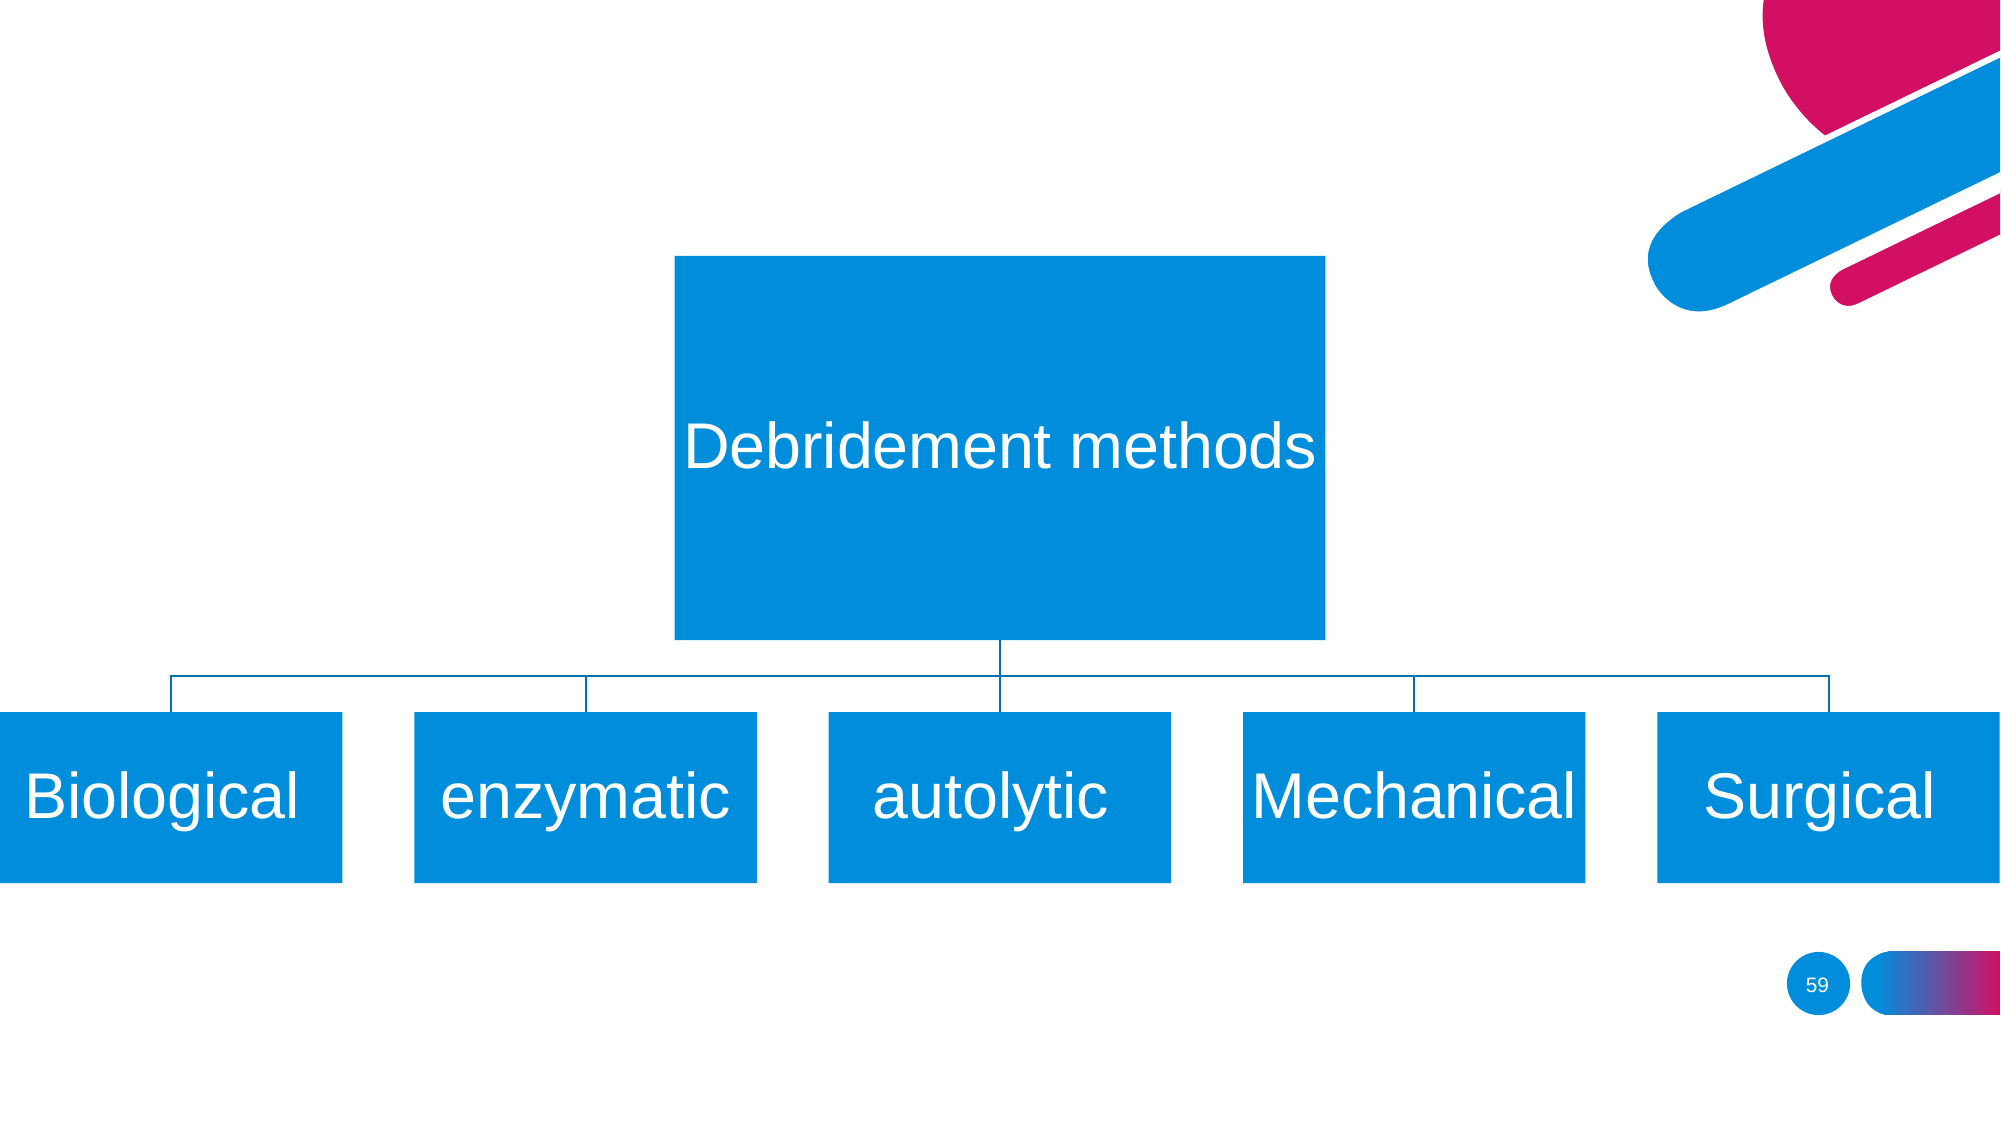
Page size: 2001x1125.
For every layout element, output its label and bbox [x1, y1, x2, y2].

list [0, 14, 2000, 1125]
